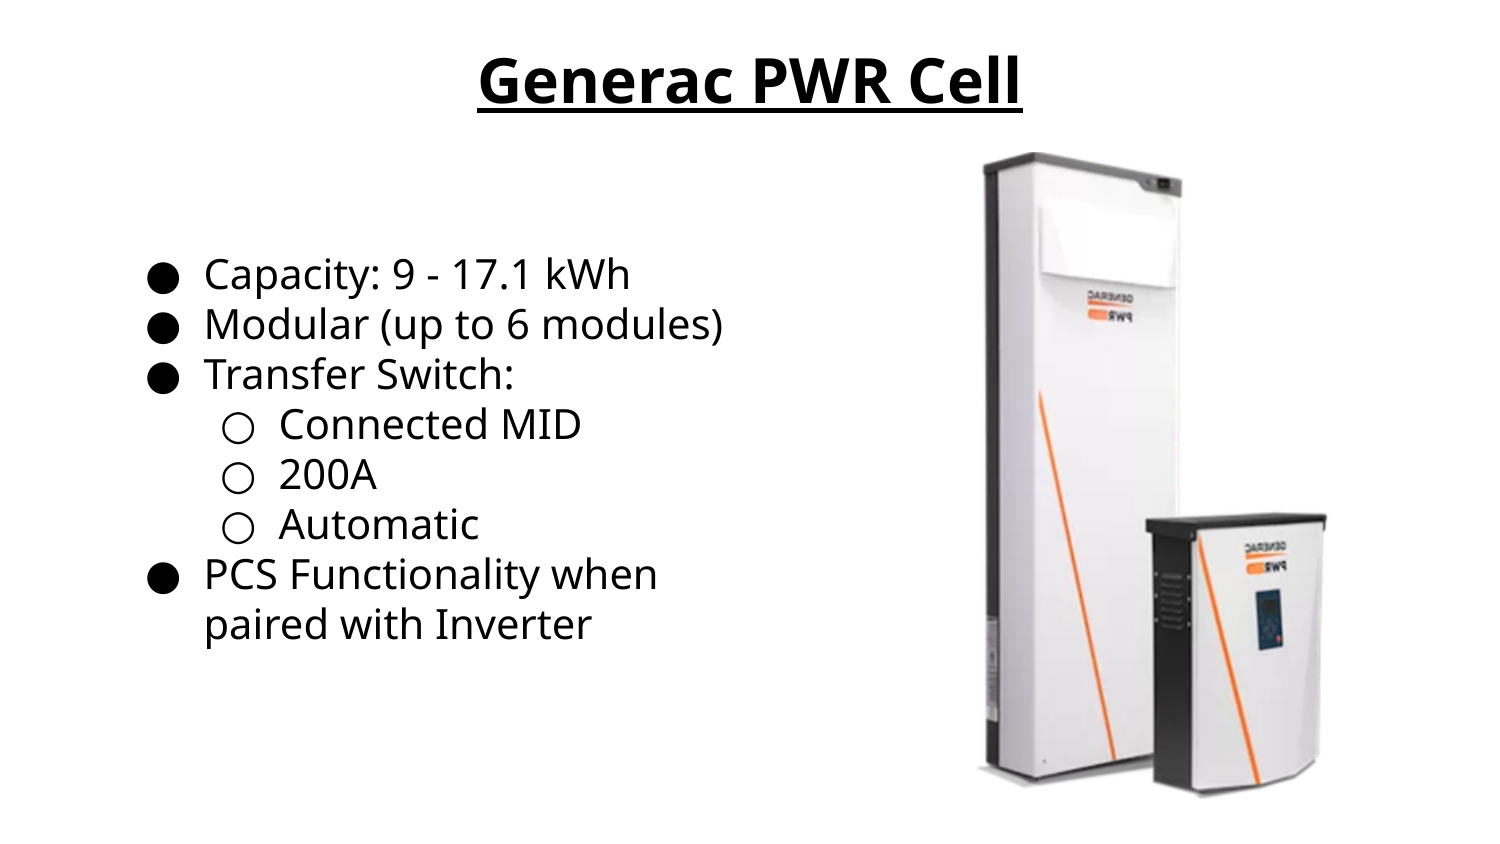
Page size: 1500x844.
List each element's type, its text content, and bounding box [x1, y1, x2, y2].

text_box Generac PWR Cell [440, 26, 1060, 131]
picture [969, 151, 1330, 799]
text_box Capacity: 9 - 17.1 kWh Modular (up to 6 modules) Transfer Switch: Connected MID 200A Automatic PCS Functionality when paired with Inverter [113, 232, 750, 714]
